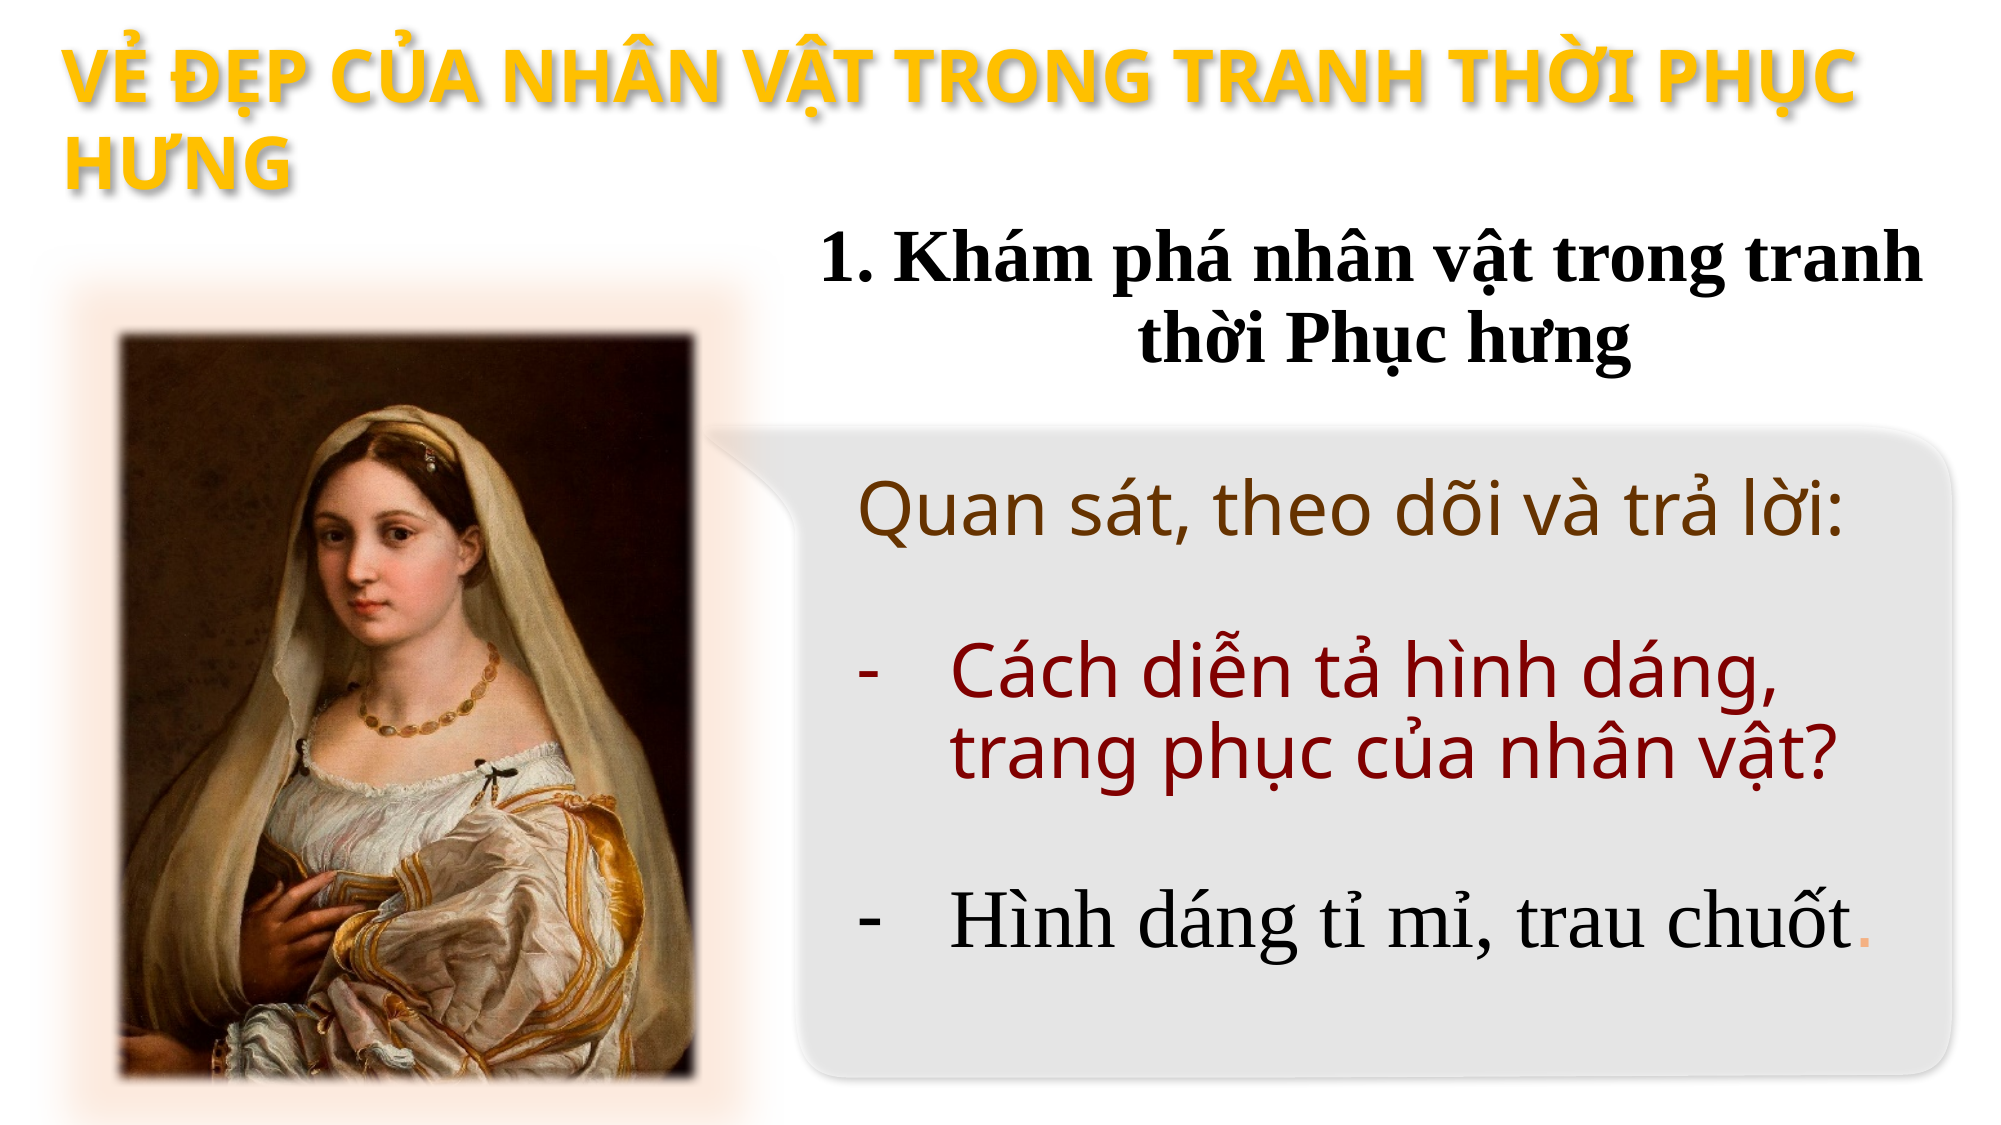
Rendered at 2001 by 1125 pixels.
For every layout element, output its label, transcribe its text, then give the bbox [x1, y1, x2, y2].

text_box VẺ ĐẸP CỦA NHÂN VẬT TRONG TRANH THỜI PHỤC HƯNG [46, 21, 1953, 212]
title 1. Khám phá nhân vật trong tranh thời Phục hưng [803, 276, 1953, 410]
text_box Quan sát, theo dõi và trả lời: Cách diễn tả hình dáng, trang phục của nhân vật? Hình dáng tỉ mỉ, trau chuốt. [820, 455, 1909, 1002]
picture [110, 324, 703, 1088]
text_box [767, 424, 1954, 1079]
